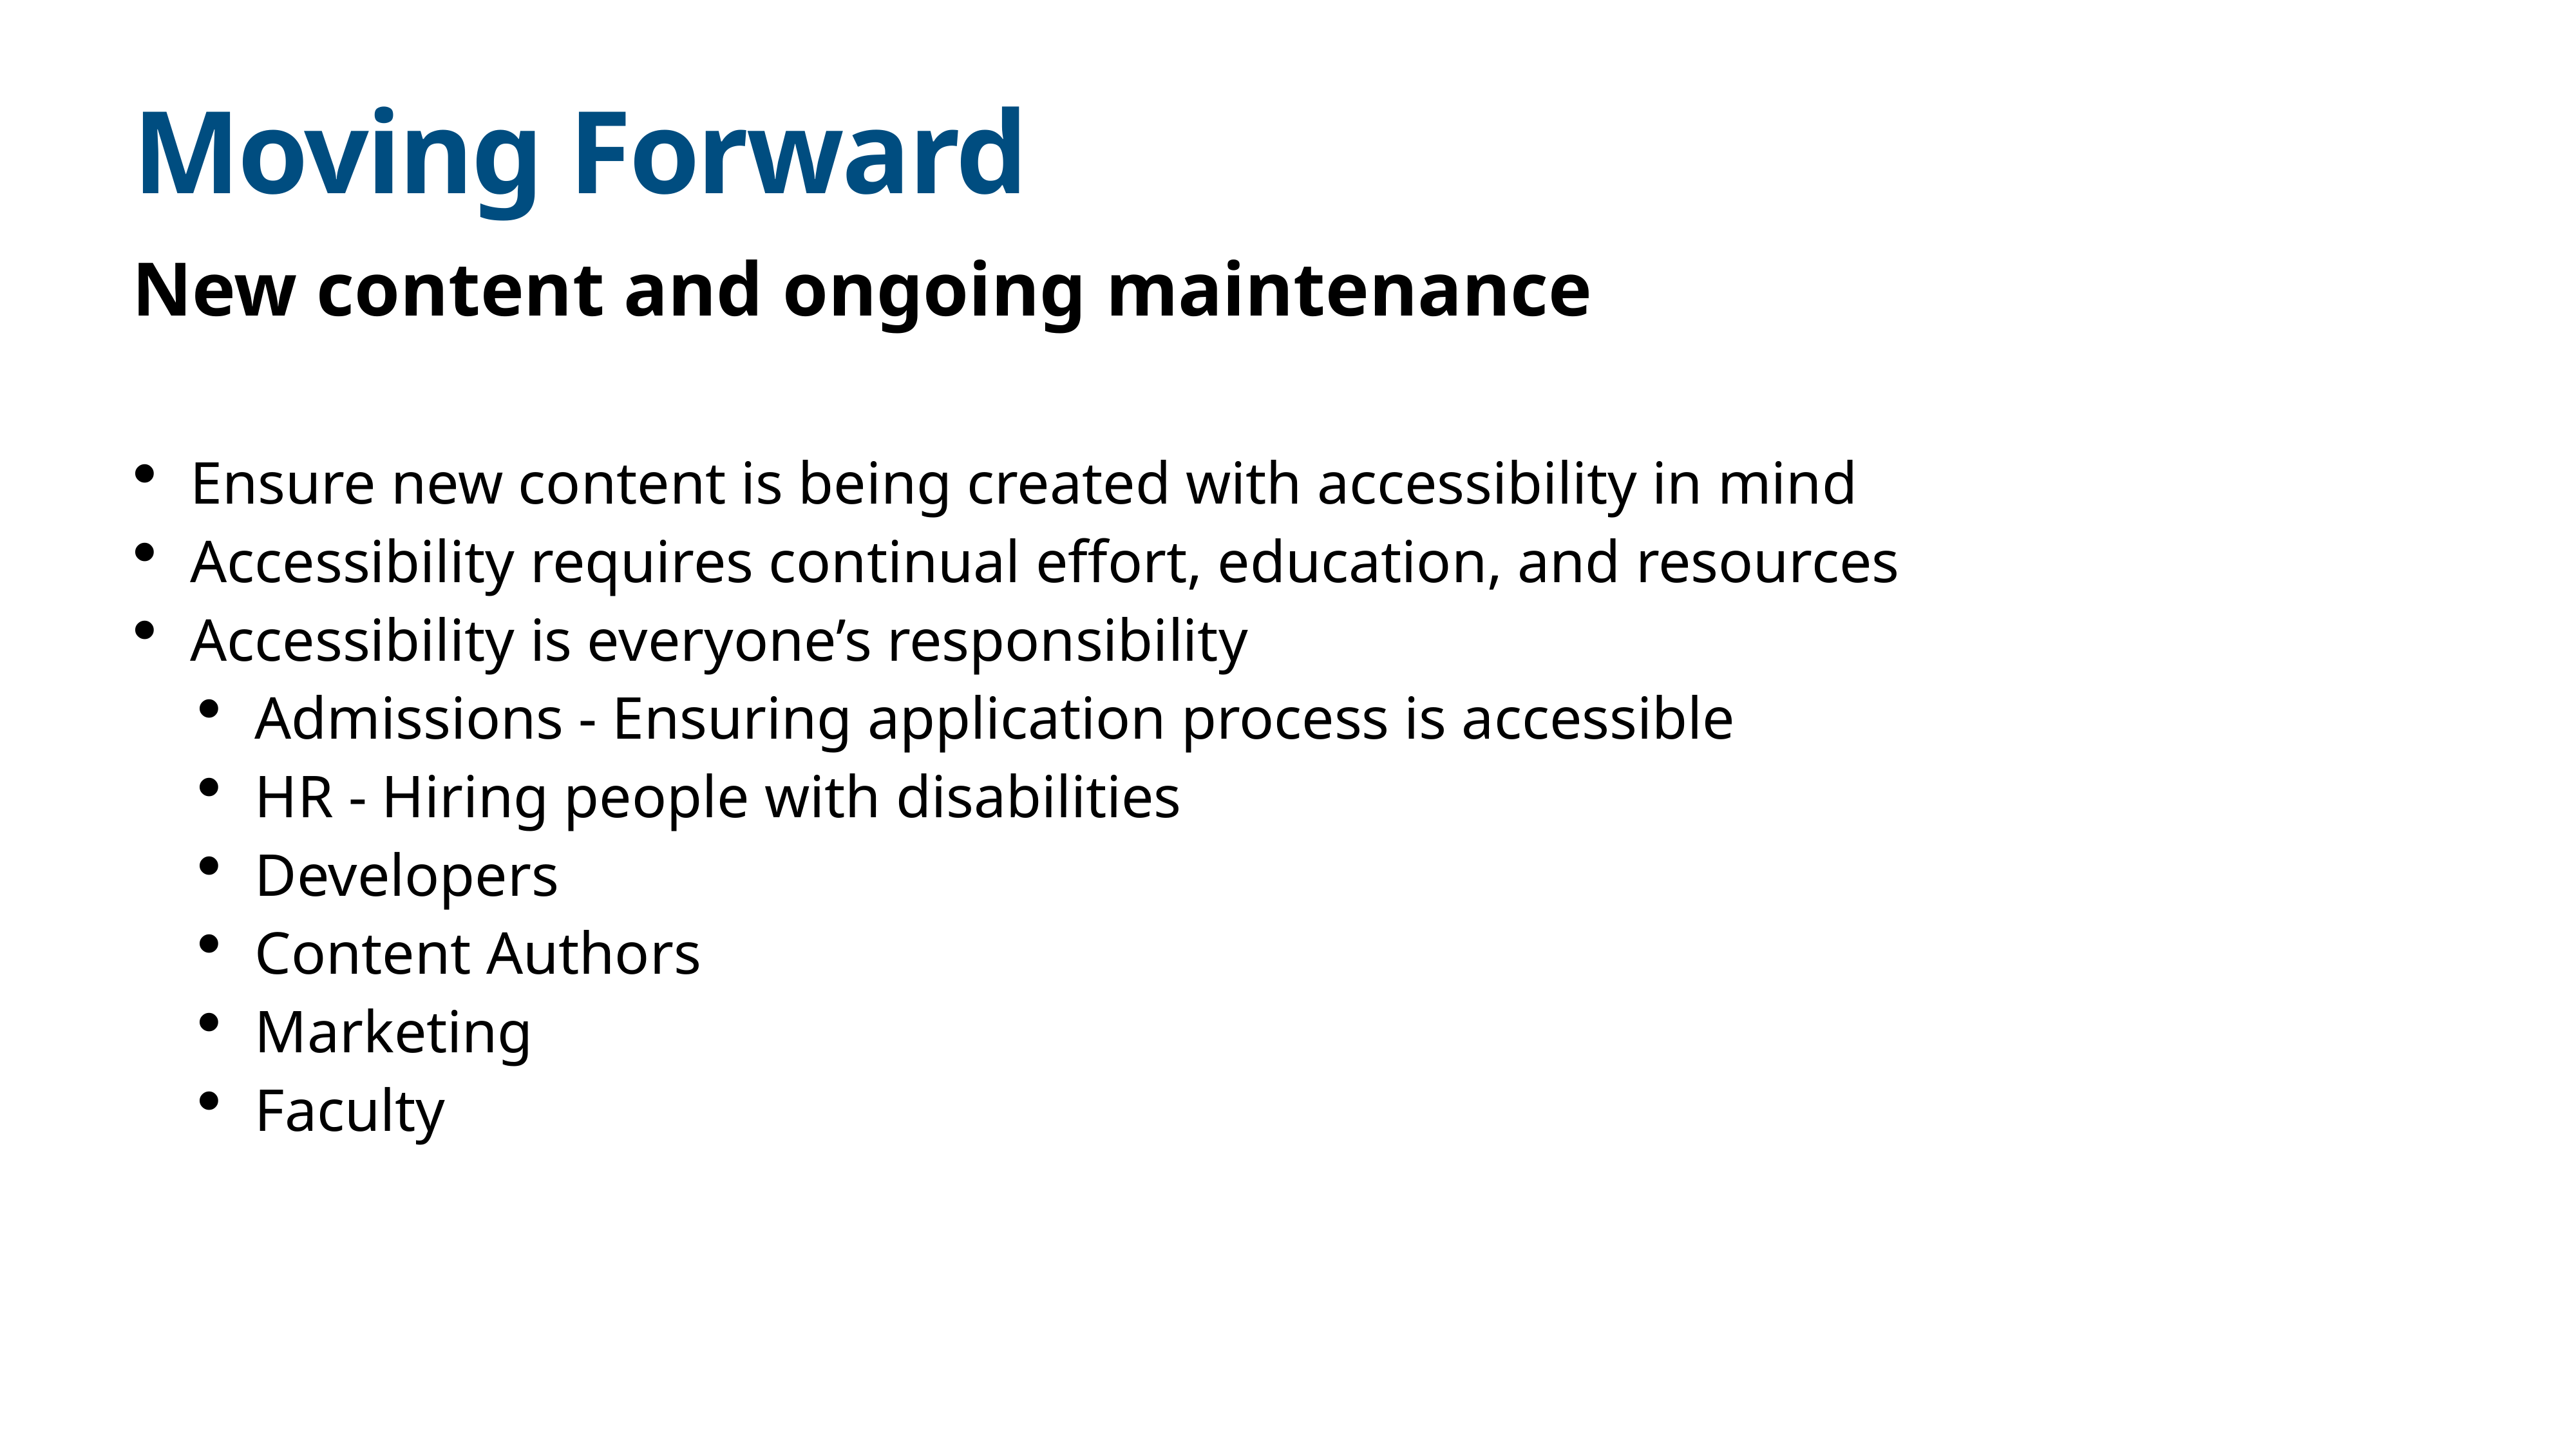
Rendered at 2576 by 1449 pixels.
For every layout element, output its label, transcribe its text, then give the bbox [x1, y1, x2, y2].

title Moving Forward [127, 100, 2449, 236]
list Ensure new content is being created with accessibility in mind Accessibility requires continual effort, education, and resources Accessibility is everyone’s responsibility Admissions - Ensuring application process is accessible HR - Hiring people with disabilities Developers Content Authors Marketing Faculty [127, 448, 2449, 1321]
list New content and ongoing maintenance [127, 236, 2449, 337]
